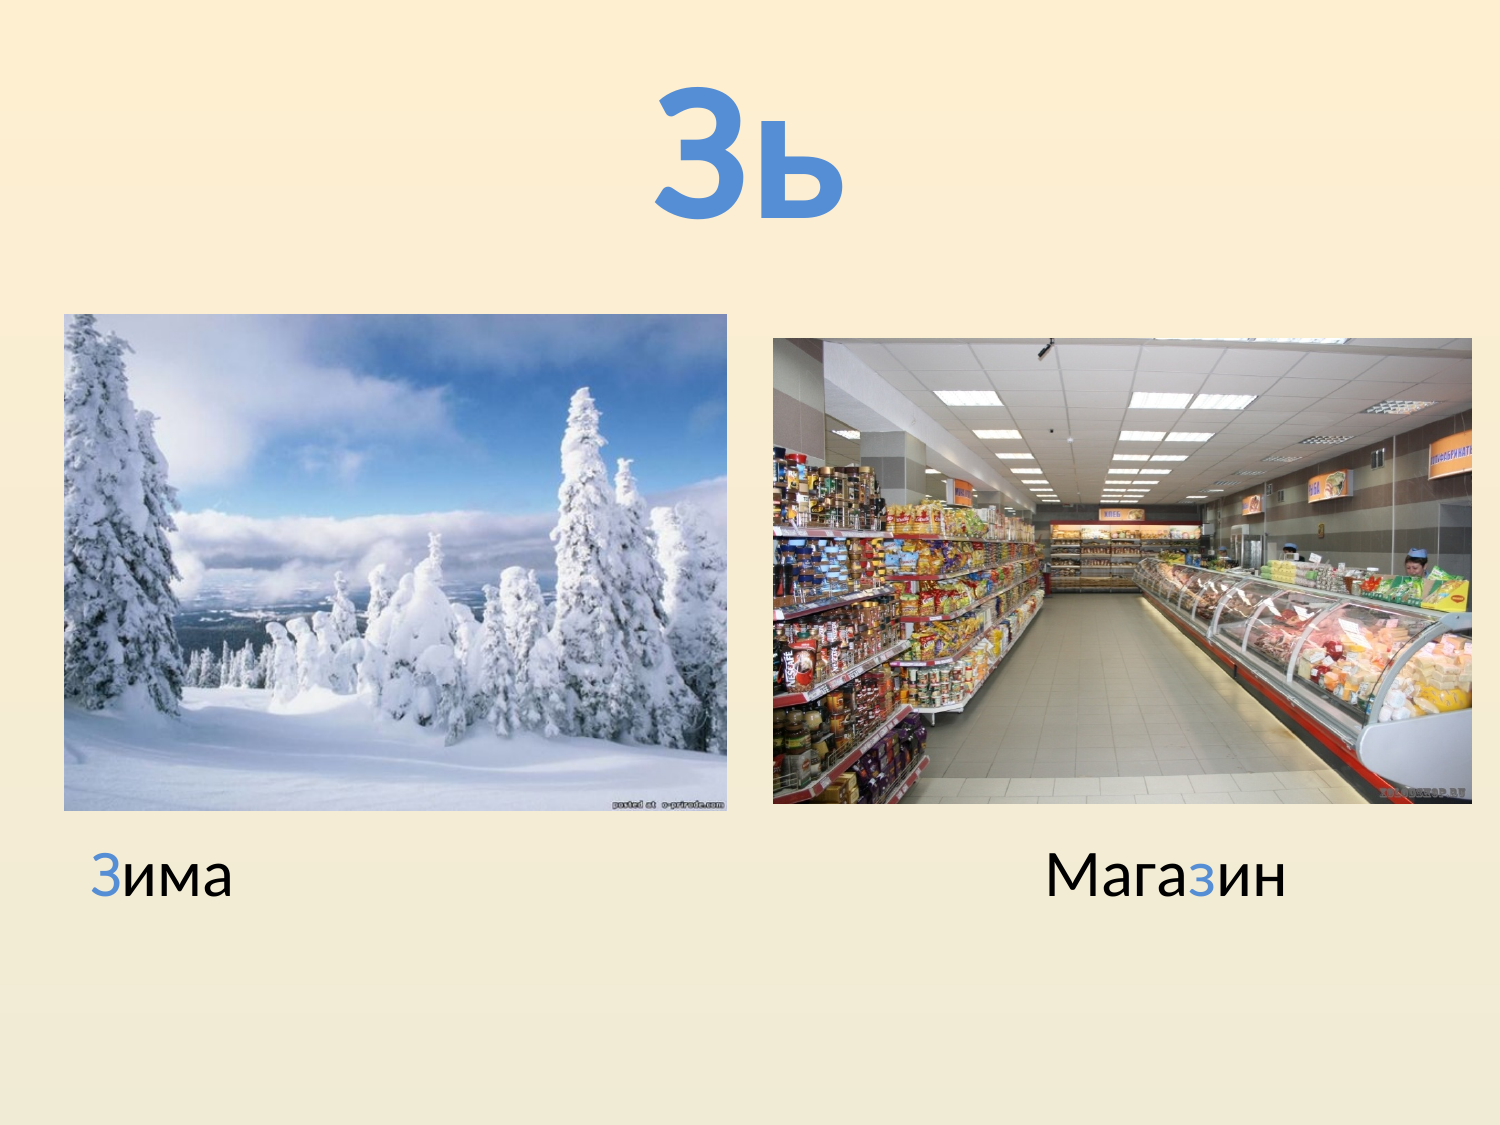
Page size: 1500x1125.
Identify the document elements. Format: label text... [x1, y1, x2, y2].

picture [64, 314, 727, 811]
picture [773, 337, 1472, 804]
title Зь [75, 45, 1425, 233]
list Зима Магазин [75, 262, 1425, 1005]
